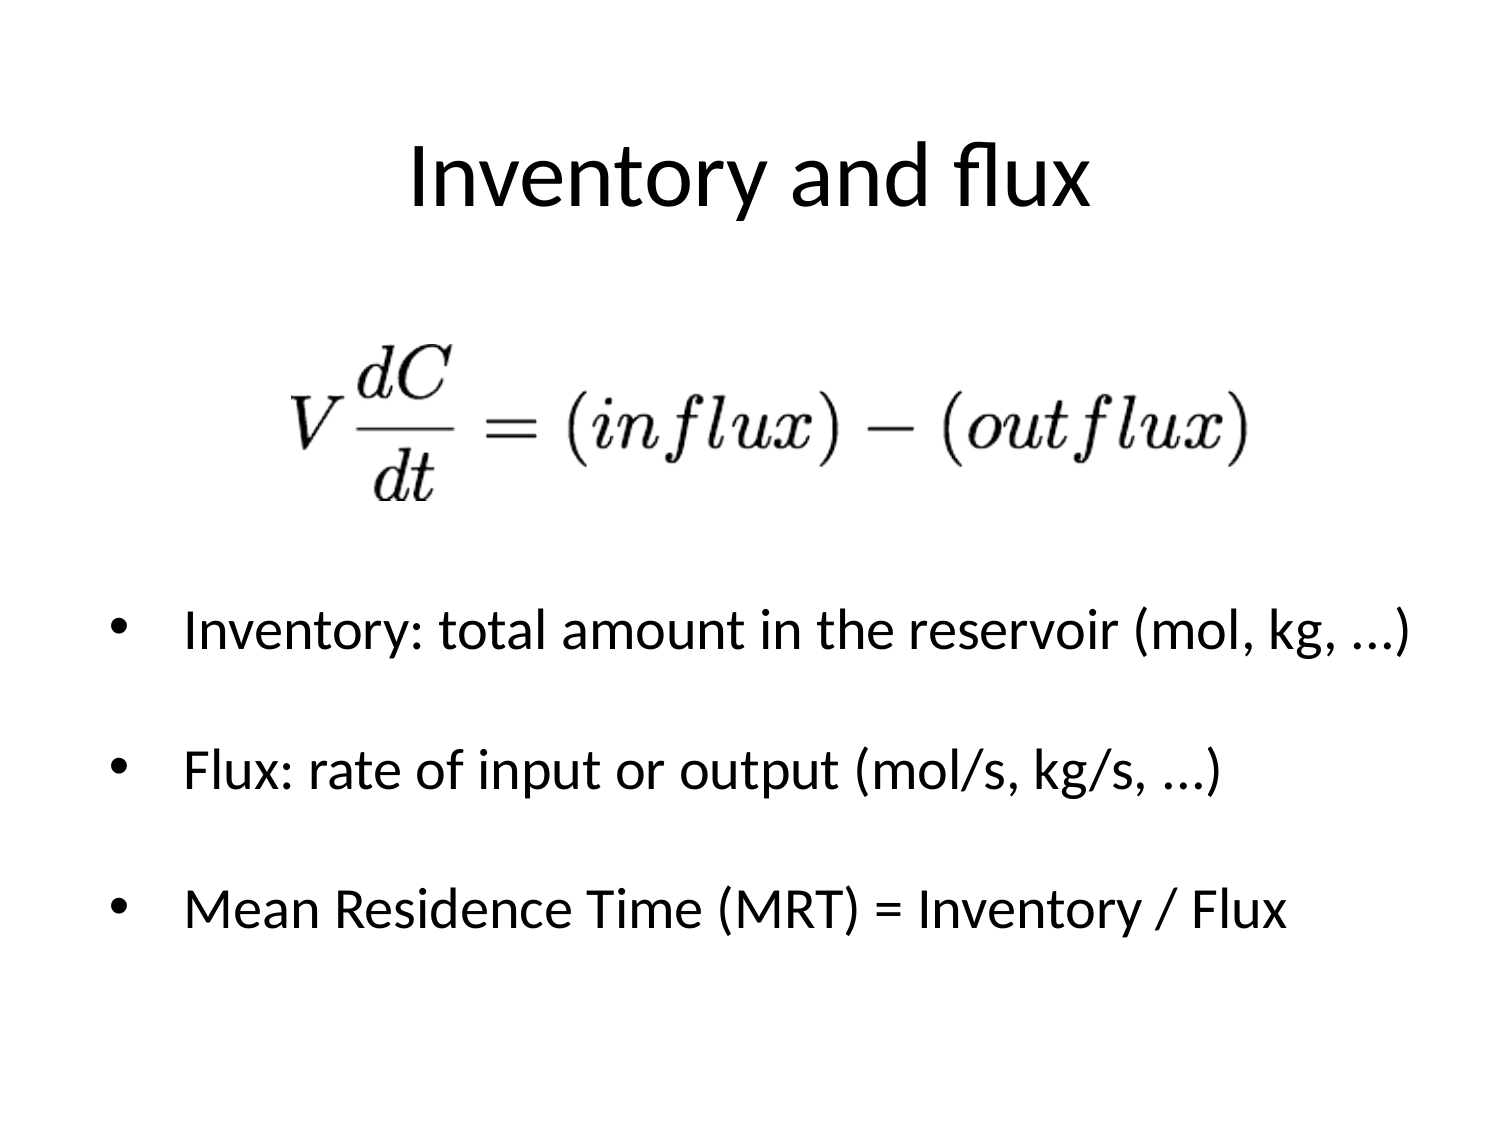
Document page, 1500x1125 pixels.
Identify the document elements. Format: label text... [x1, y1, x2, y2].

text_box Inventory: total amount in the reservoir (mol, kg, ...) Flux: rate of input or output (mol/s, kg/s, ...) Mean Residence Time (MRT) = Inventory / Flux [94, 583, 1447, 1018]
picture [291, 344, 1250, 501]
title Inventory and flux [146, 105, 1354, 233]
